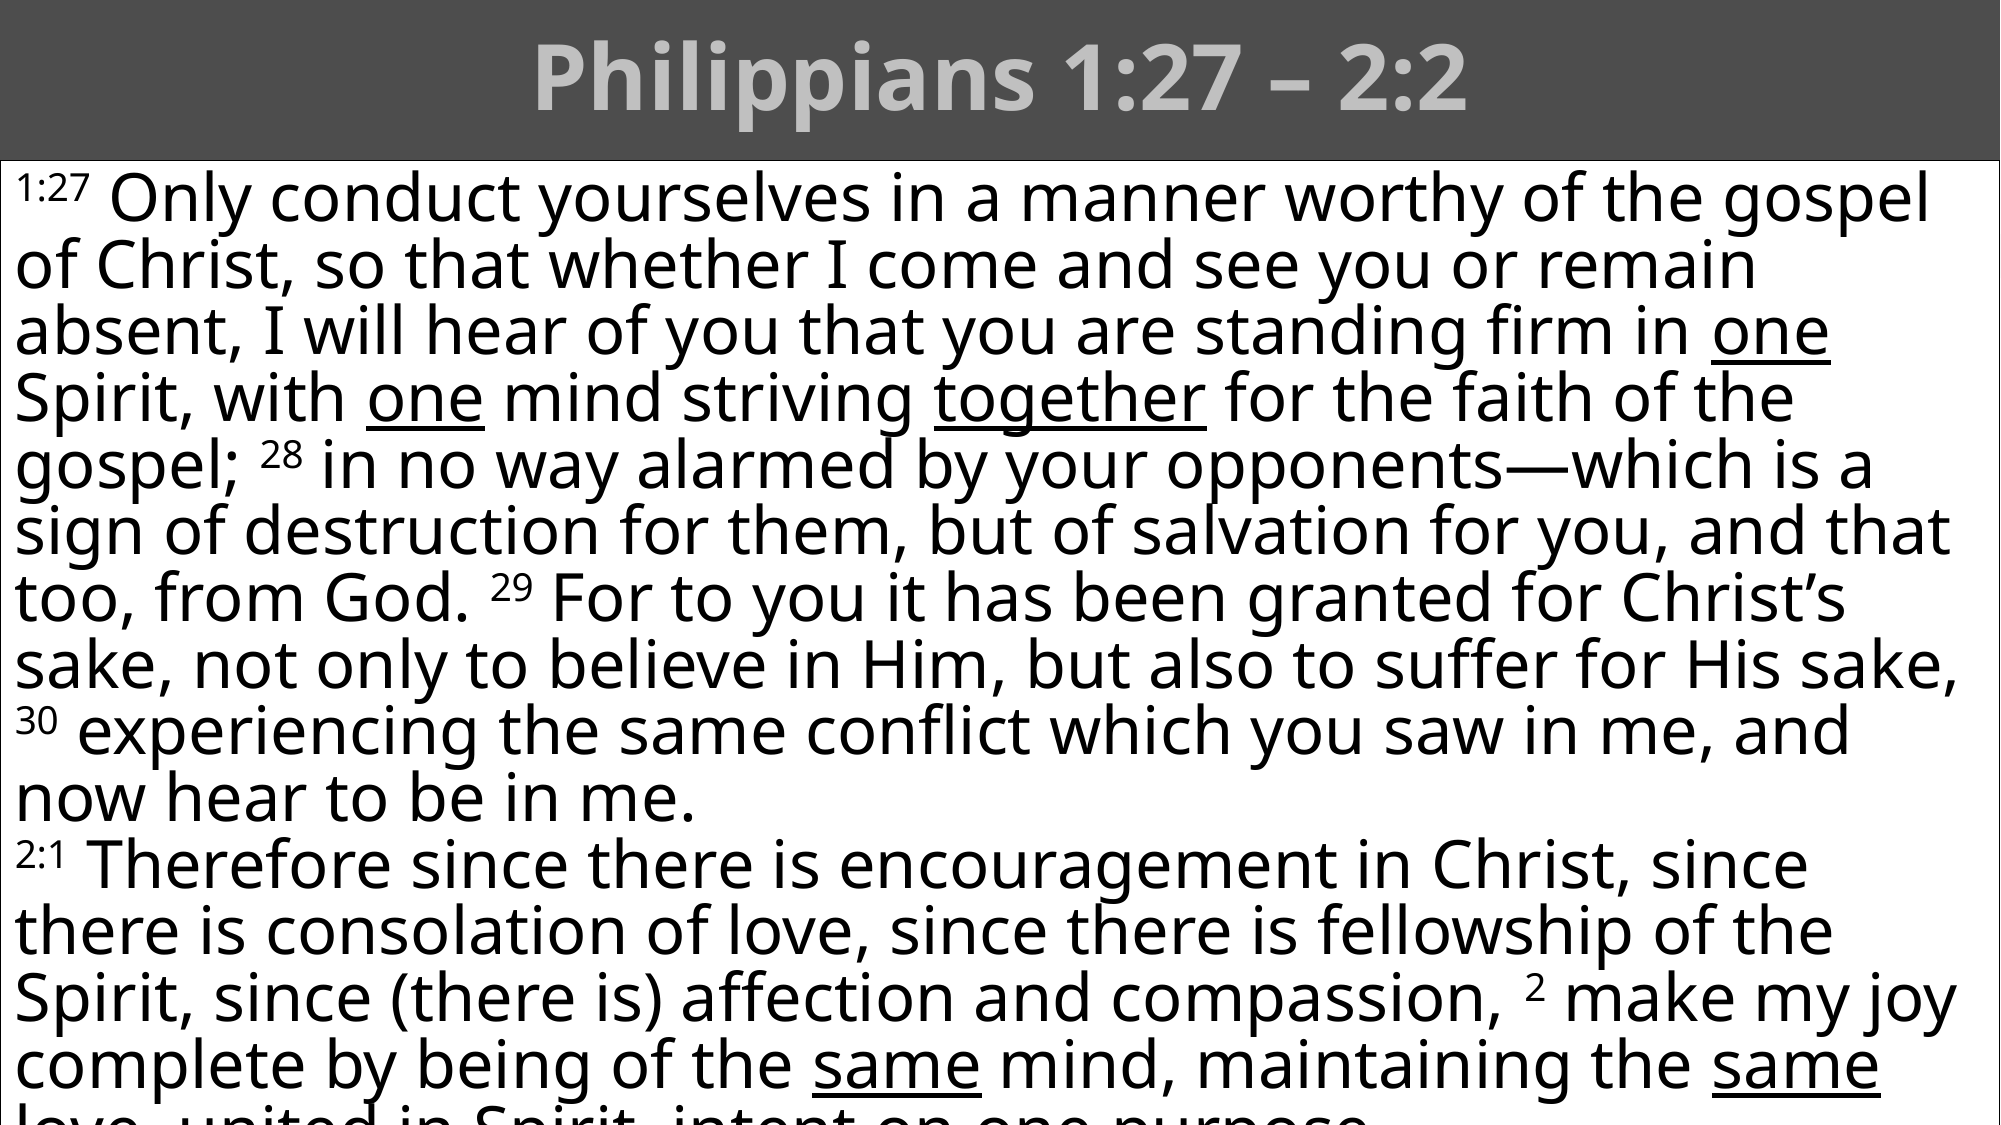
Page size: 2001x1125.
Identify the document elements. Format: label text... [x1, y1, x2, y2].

title Philippians 1:27 – 2:2 [99, 44, 1901, 160]
text_box 1:27 Only conduct yourselves in a manner worthy of the gospel of Christ, so that whether I come and see you or remain absent, I will hear of you that you are standing firm in one Spirit, with one mind striving together for the faith of the gospel; 28 in no way alarmed by your opponents—which is a sign of destruction for them, but of salvation for you, and that too, from God. 29 For to you it has been granted for Christ’s sake, not only to believe in Him, but also to suffer for His sake, 30 experiencing the same conflict which you saw in me, and now hear to be in me. 2:1 Therefore since there is encouragement in Christ, since there is consolation of love, since there is fellowship of the Spirit, since (there is) affection and compassion, 2 make my joy complete by being of the same mind, maintaining the same love, united in Spirit, intent on one purpose. [0, 160, 2000, 1125]
